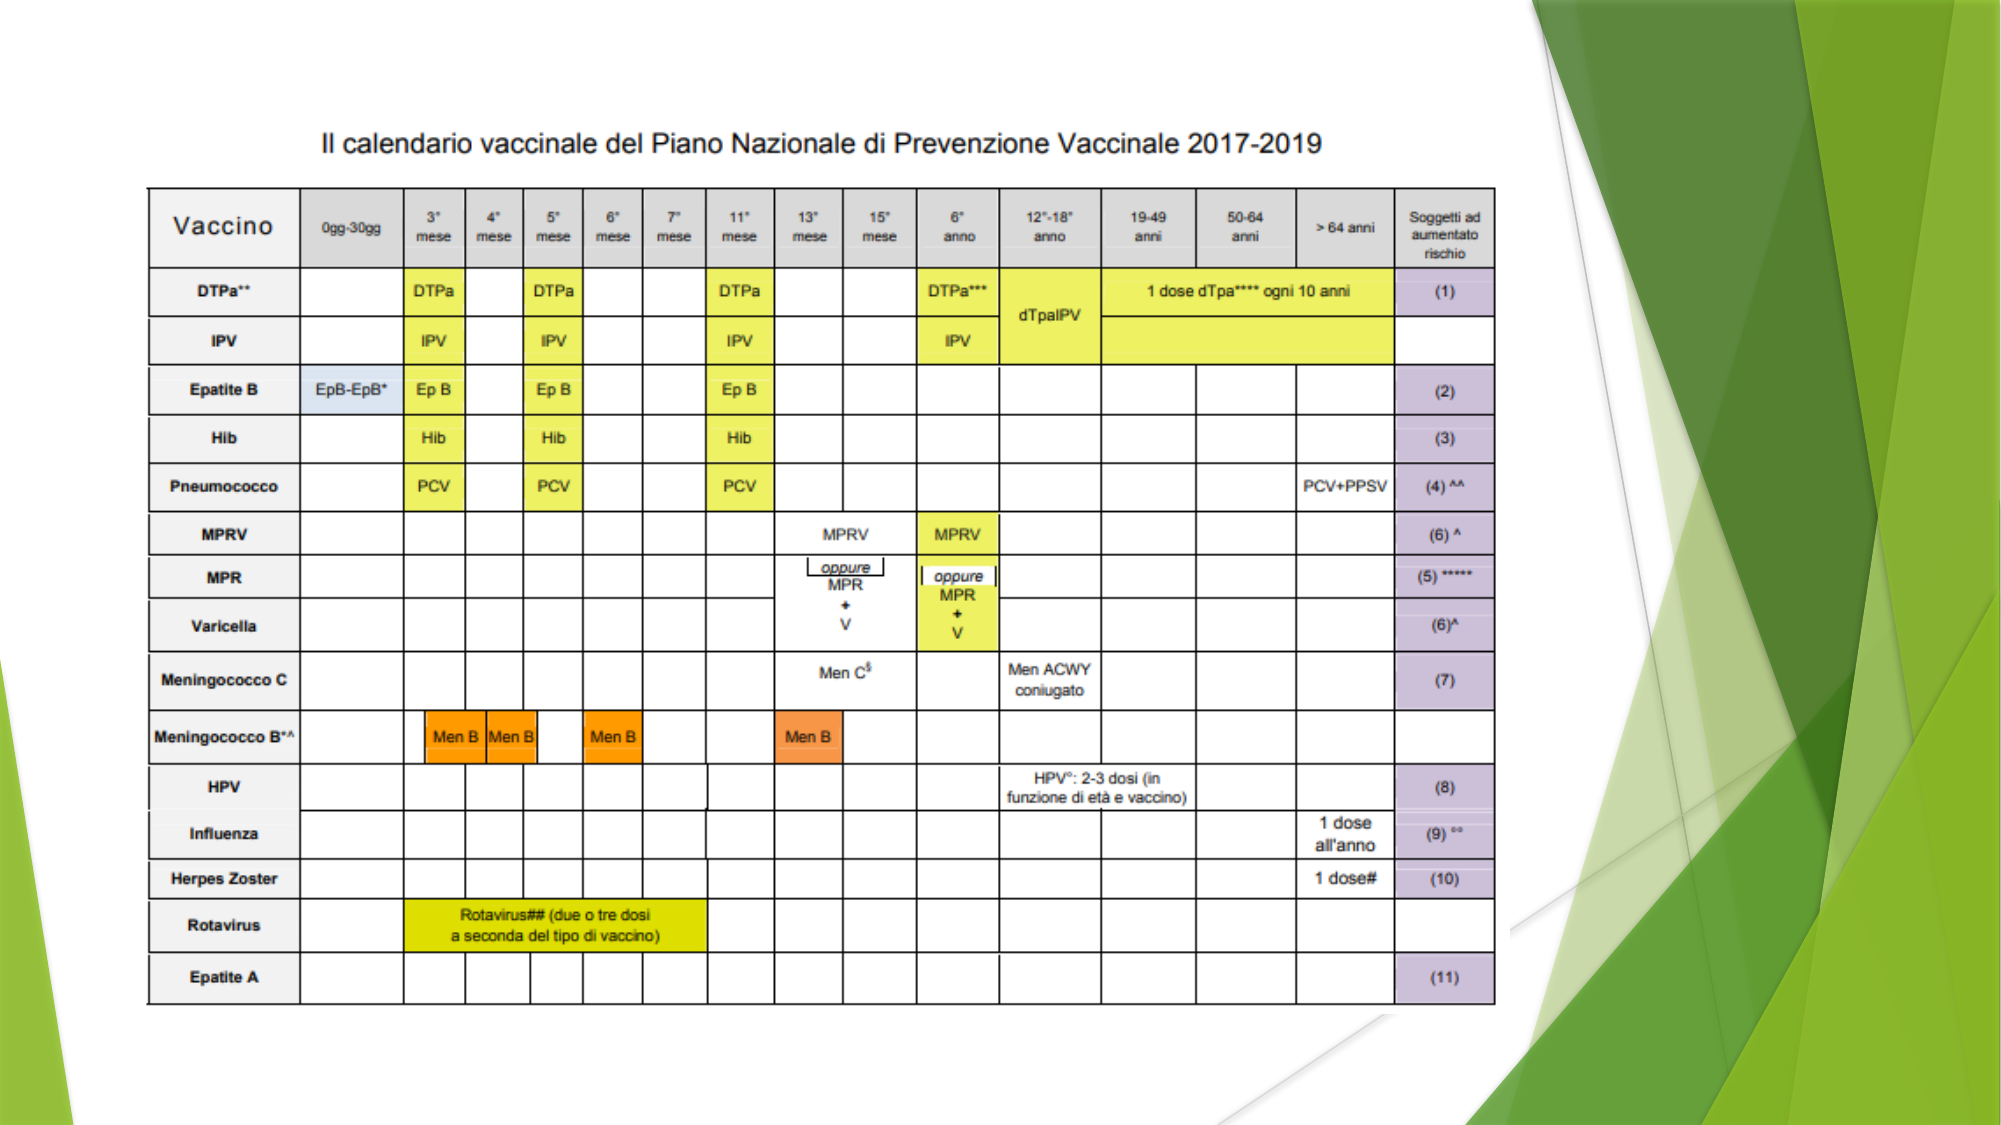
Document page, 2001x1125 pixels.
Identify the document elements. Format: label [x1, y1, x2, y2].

picture [138, 116, 1510, 1014]
